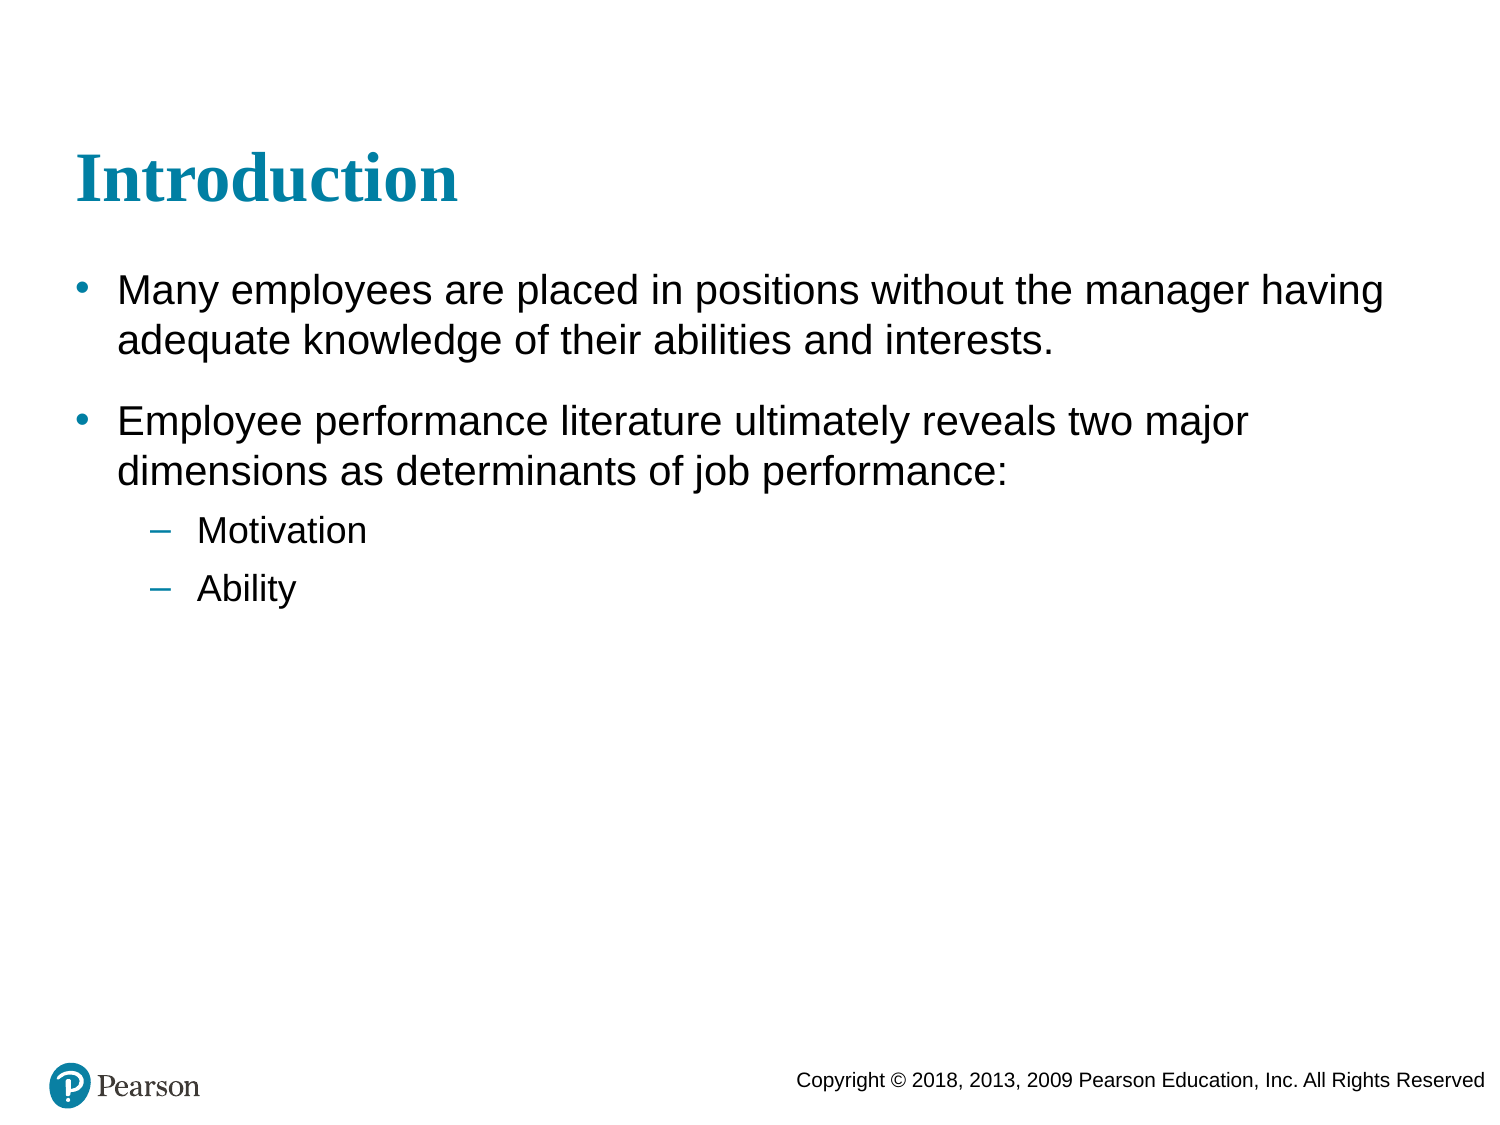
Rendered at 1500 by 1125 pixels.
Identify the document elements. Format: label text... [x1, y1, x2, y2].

title Introduction [75, 35, 1425, 216]
list Many employees are placed in positions without the manager having adequate knowledge of their abilities and interests. Employee performance literature ultimately reveals two major dimensions as determinants of job performance: Motivation Ability [75, 262, 1425, 1005]
